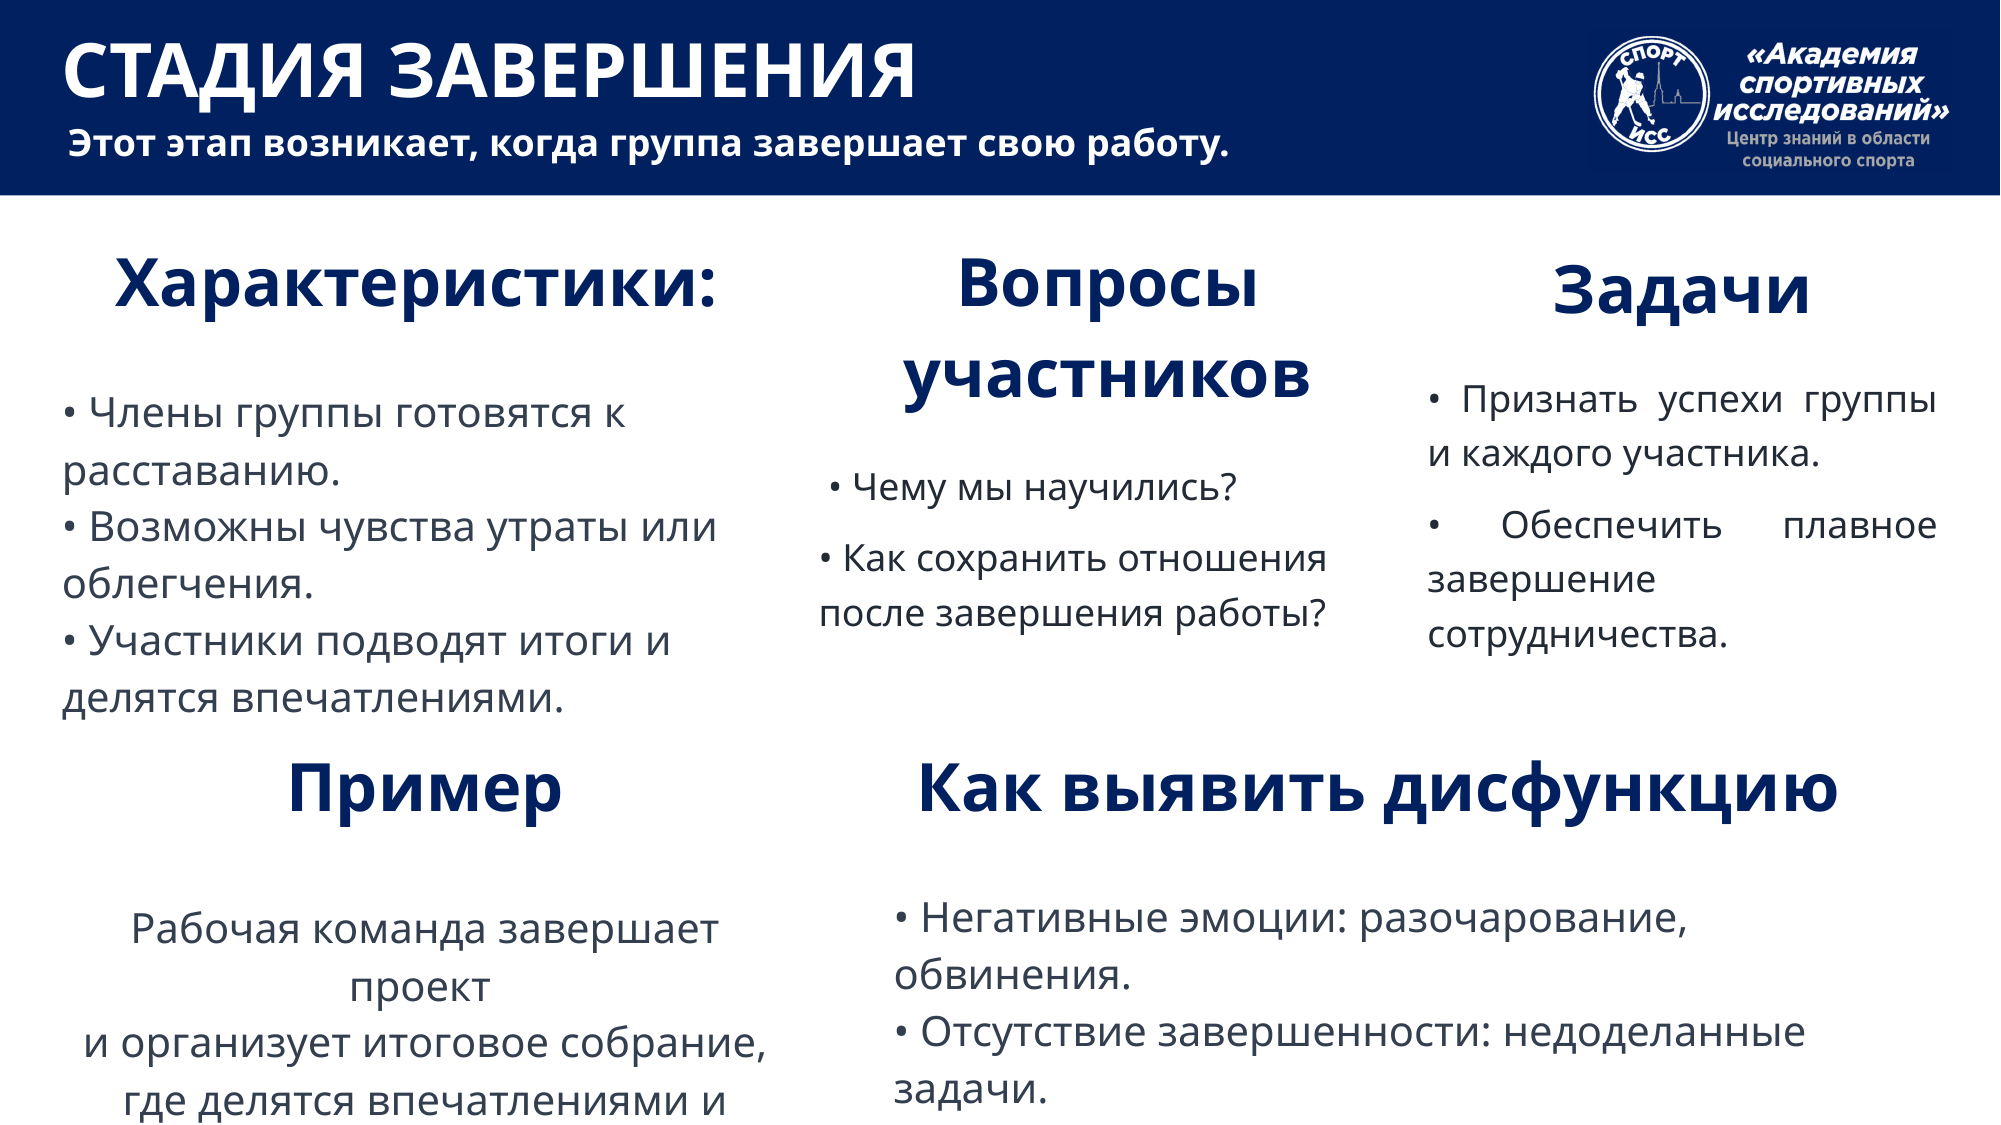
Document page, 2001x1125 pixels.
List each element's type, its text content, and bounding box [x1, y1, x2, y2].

table_header Характеристики: • Члены группы готовятся к расставанию. • Возможны чувства утраты или облегчения. • Участники подводят итоги и делятся впечатлениями. [47, 228, 804, 733]
text_box [0, 0, 2000, 196]
title СТАДИЯ ЗАВЕРШЕНИЯ [46, 10, 1863, 136]
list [1588, 30, 1954, 173]
table_cell Как выявить дисфункцию • Негативные эмоции: разочарование, обвинения. • Отсутствие завершенности: недоделанные задачи. [804, 733, 1953, 1125]
text_box Этот этап возникает, когда группа завершает свою работу. [53, 111, 1542, 172]
table_header Вопросы участников • Чему мы научились? • Как сохранить отношения после завершения работы? [804, 228, 1412, 733]
table_cell Пример Рабочая команда завершает проект и организует итоговое собрание, где делятся впечатлениями и оценивают результаты. [47, 733, 804, 1125]
table_header Задачи • Признать успехи группы и каждого участника. • Обеспечить плавное завершение сотрудничества. [1412, 228, 1953, 733]
